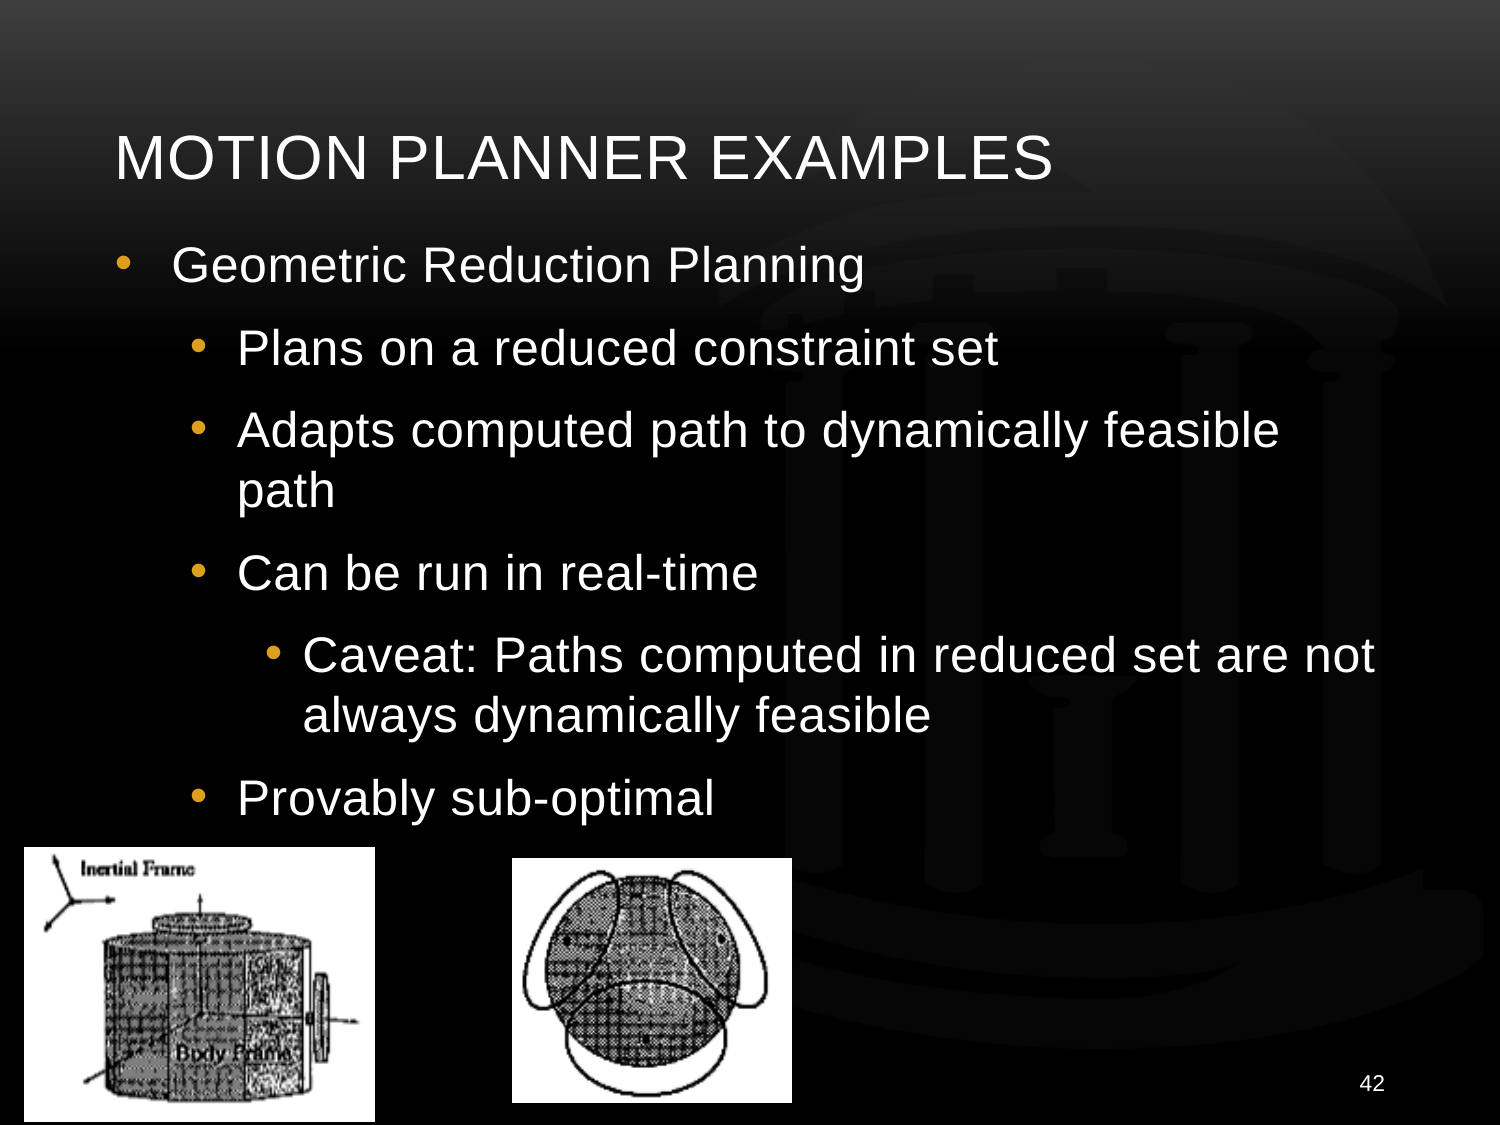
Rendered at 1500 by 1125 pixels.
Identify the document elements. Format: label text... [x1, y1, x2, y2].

picture [24, 847, 376, 1122]
title Motion Planner examples [99, 45, 1400, 200]
slide_number 42 [1237, 1062, 1400, 1103]
list Geometric Reduction Planning Plans on a reduced constraint set Adapts computed path to dynamically feasible path Can be run in real-time Caveat: Paths computed in reduced set are not always dynamically feasible Provably sub-optimal [99, 224, 1400, 938]
picture [512, 858, 792, 1103]
